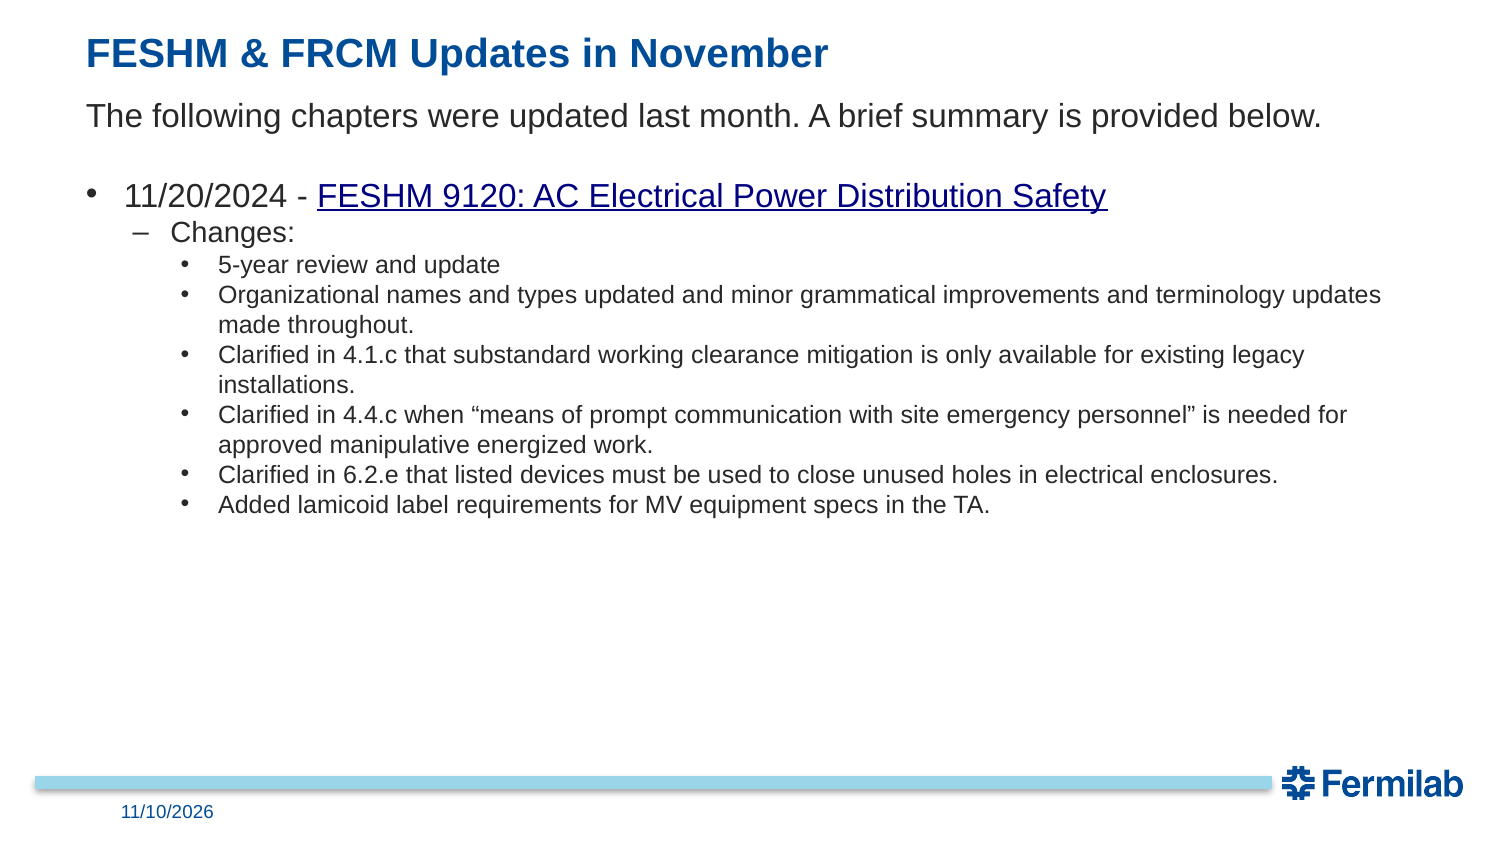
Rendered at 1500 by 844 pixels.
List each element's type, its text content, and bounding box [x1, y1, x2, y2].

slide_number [120, 800, 232, 830]
list The following chapters were updated last month. A brief summary is provided below. 11/20/2024 - FESHM 9120: AC Electrical Power Distribution Safety Changes: 5-year review and update Organizational names and types updated and minor grammatical improvements and terminology updates made throughout. Clarified in 4.1.c that substandard working clearance mitigation is only available for existing legacy installations. Clarified in 4.4.c when “means of prompt communication with site emergency personnel” is needed for approved manipulative energized work. Clarified in 6.2.e that listed devices must be used to close unused holes in electrical enclosures. Added lamicoid label requirements for MV equipment specs in the TA. [85, 93, 1452, 735]
picture [1282, 766, 1463, 800]
title FESHM & FRCM Updates in November [85, 22, 1499, 76]
